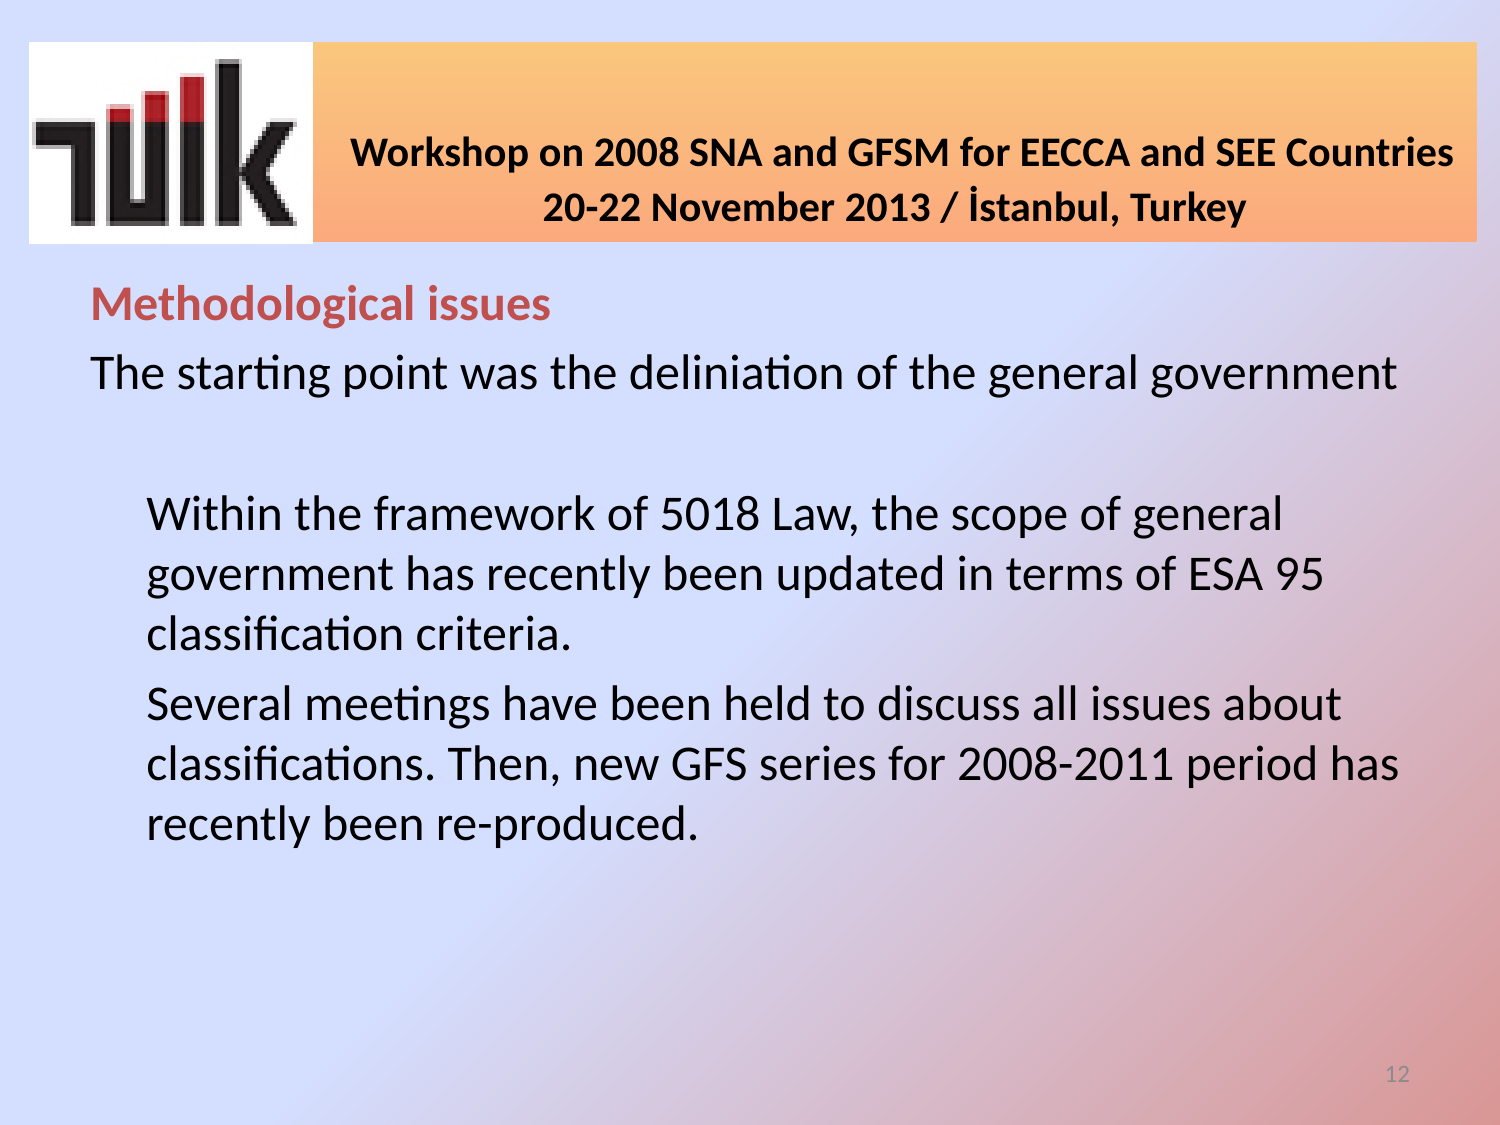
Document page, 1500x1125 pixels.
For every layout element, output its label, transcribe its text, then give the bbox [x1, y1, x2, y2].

text_box Workshop on 2008 SNA and GFSM for EECCA and SEE Countries 20-22 November 2013 / İstanbul, Turkey [314, 42, 1477, 242]
slide_number 12 [1074, 1042, 1425, 1103]
picture [29, 42, 314, 244]
list Methodological issues The starting point was the deliniation of the general government Within the framework of 5018 Law, the scope of general government has recently been updated in terms of ESA 95 classification criteria. Several meetings have been held to discuss all issues about classifications. Then, new GFS series for 2008-2011 period has recently been re-produced. [75, 262, 1425, 1005]
